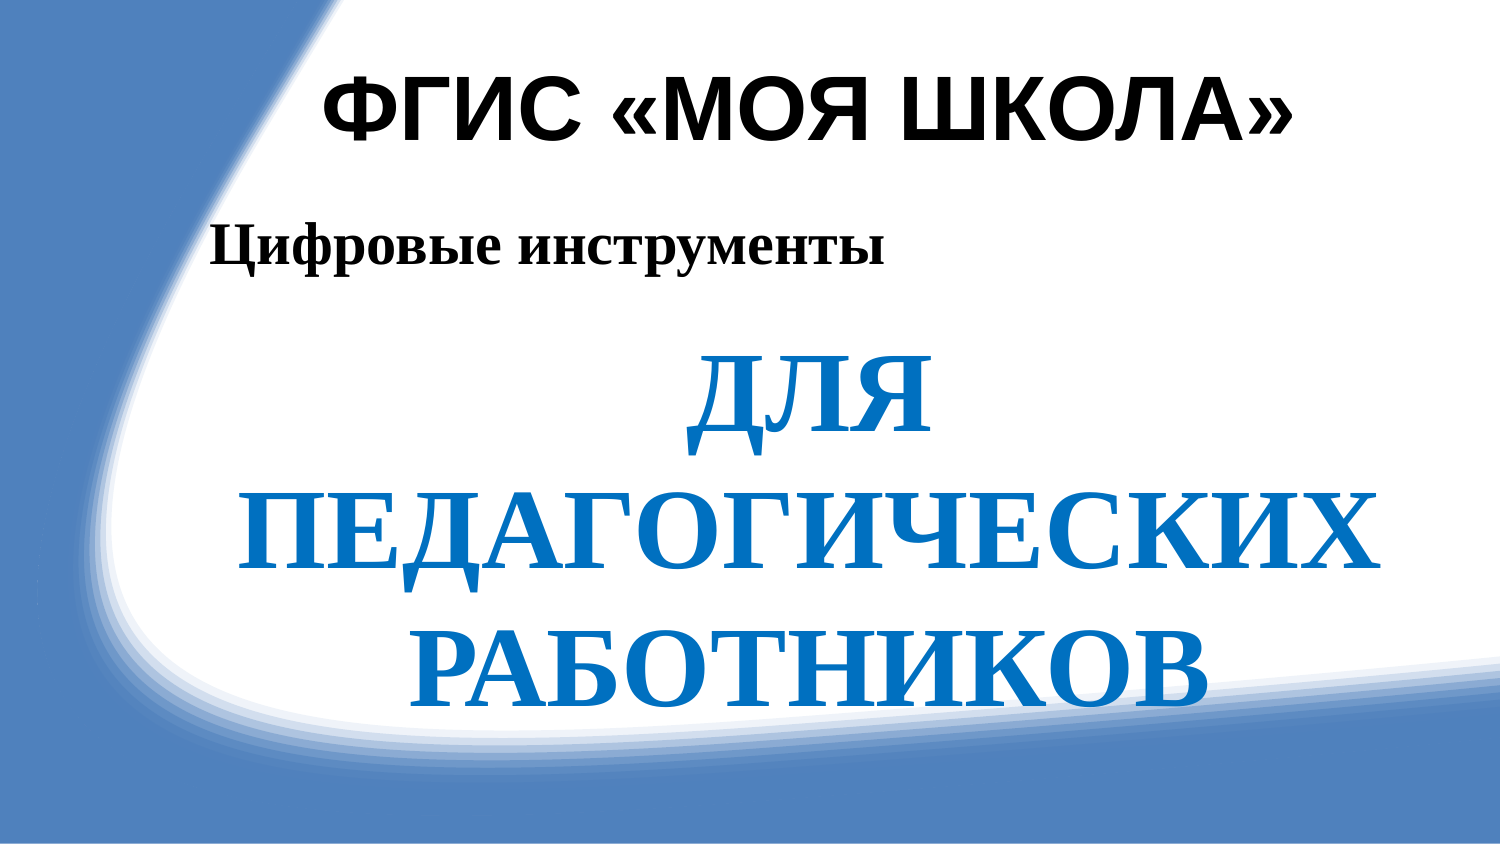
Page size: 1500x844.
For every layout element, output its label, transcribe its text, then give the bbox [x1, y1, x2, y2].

list Цифровые инструменты ДЛЯ ПЕДАГОГИЧЕСКИХ РАБОТНИКОВ [194, 196, 1425, 803]
title ФГИС «МОЯ ШКОЛА» [194, 33, 1425, 175]
